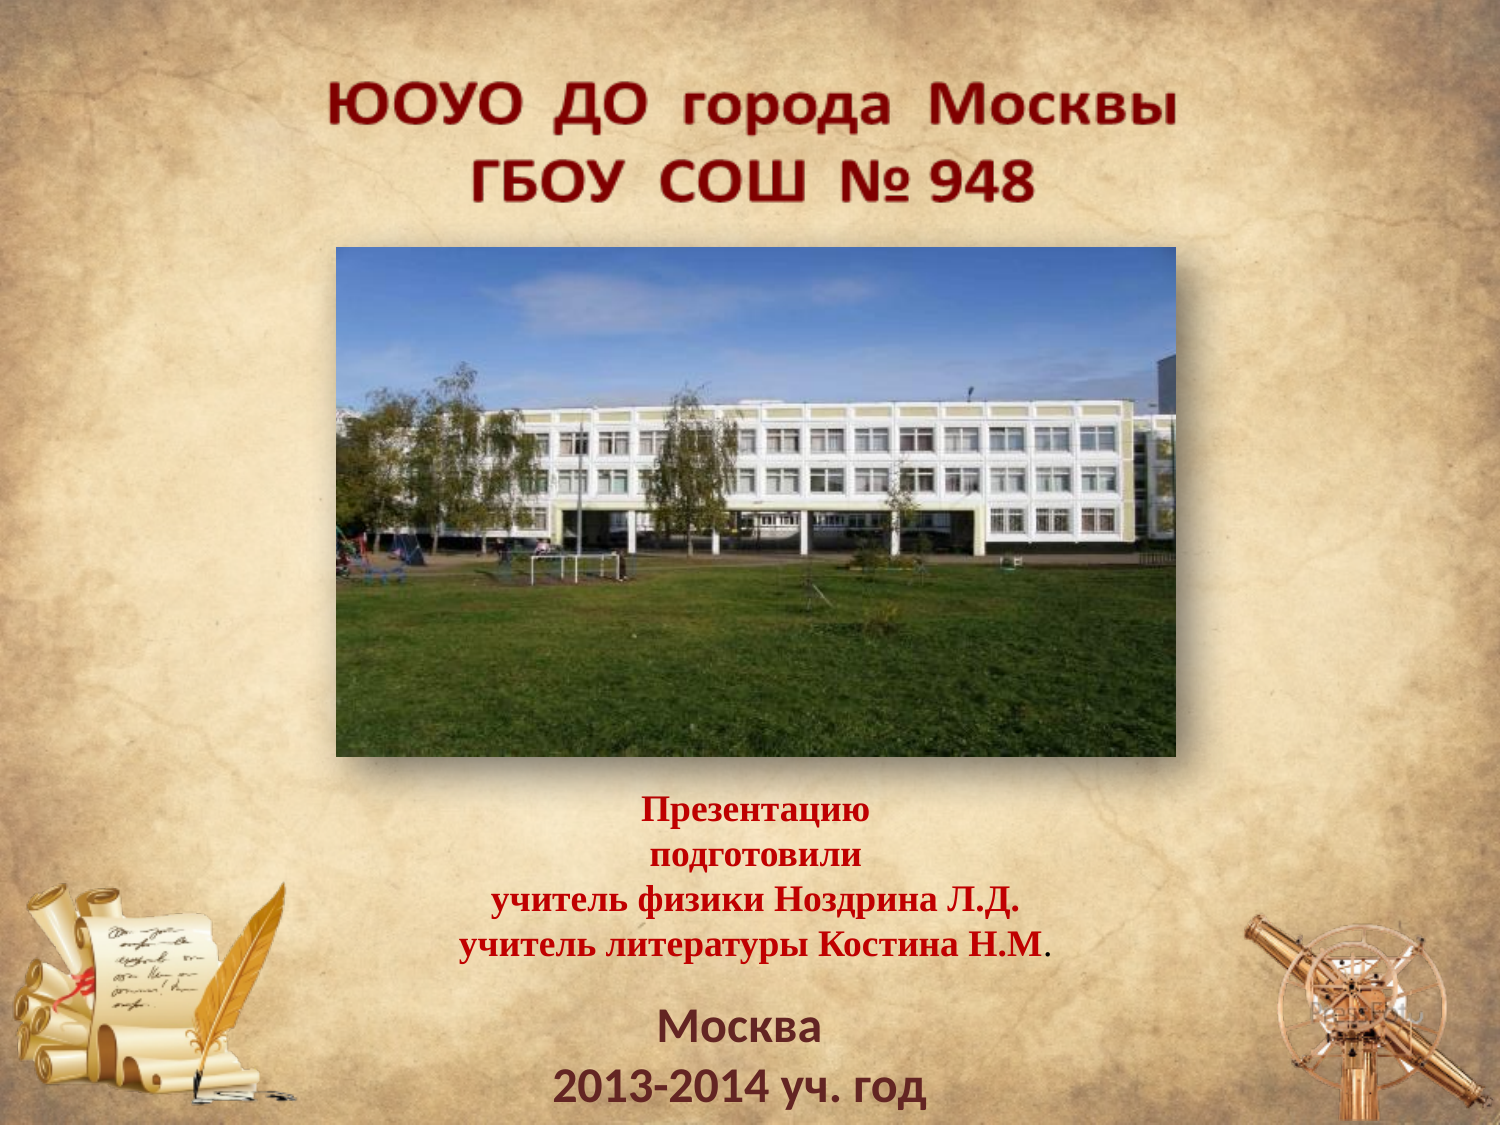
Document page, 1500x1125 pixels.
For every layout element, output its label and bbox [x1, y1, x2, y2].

text_box [0, 42, 1500, 1122]
